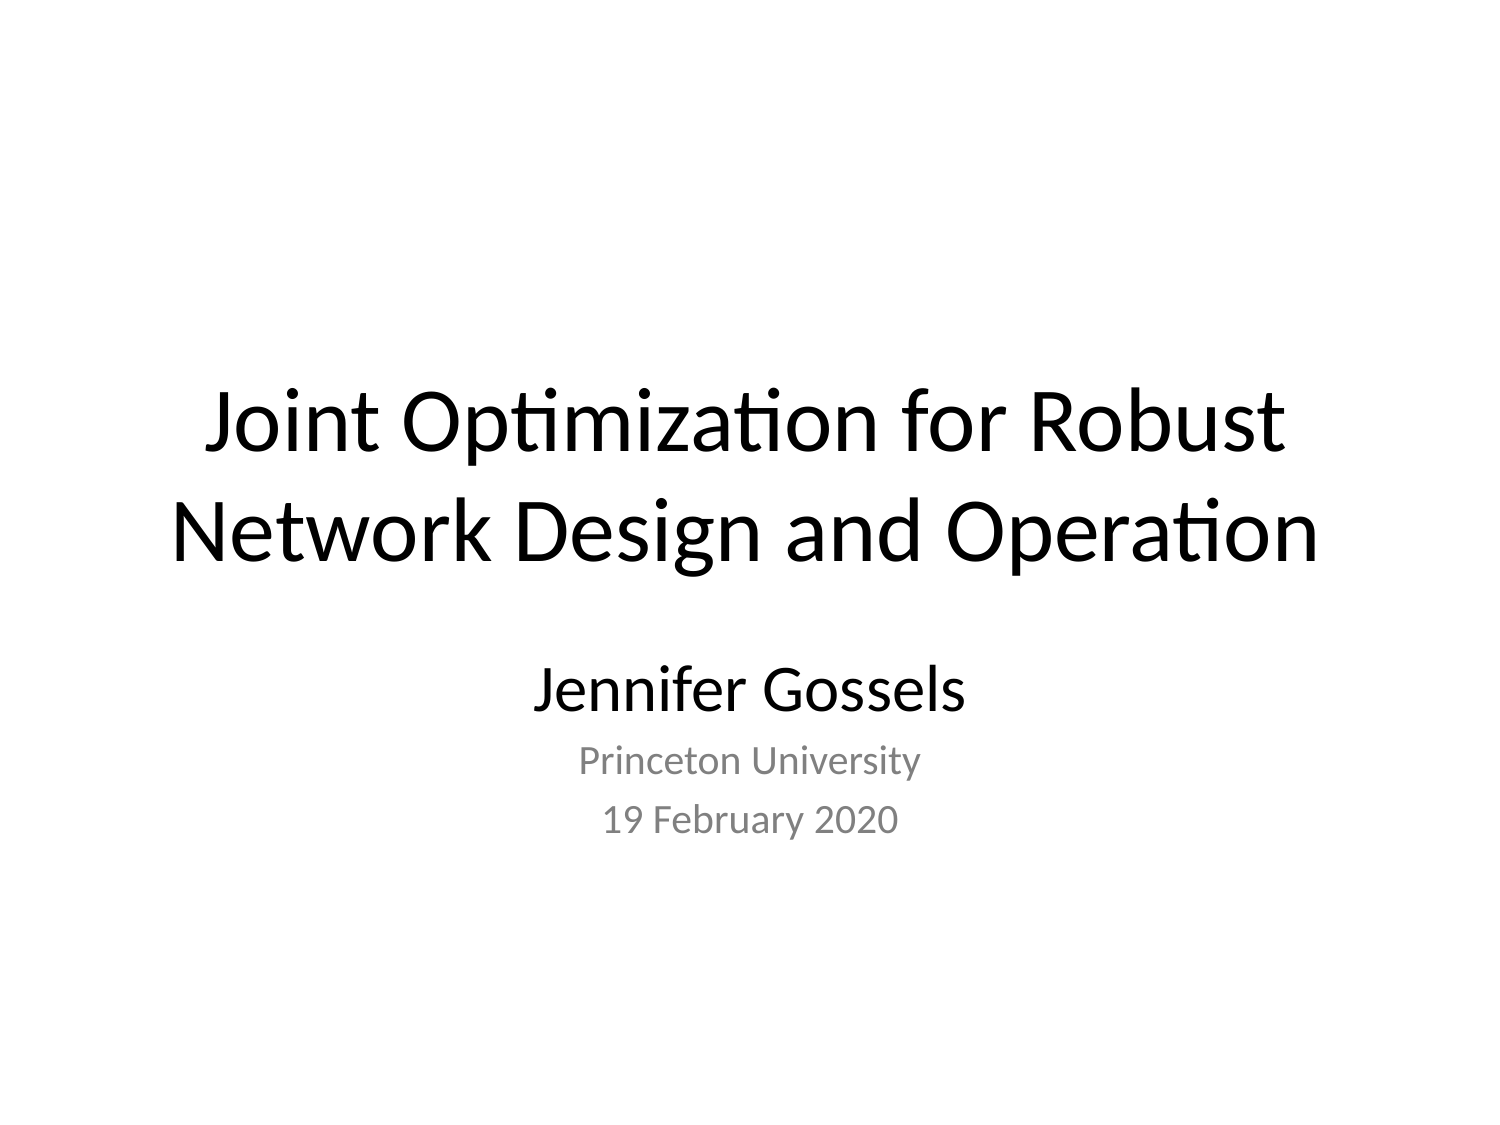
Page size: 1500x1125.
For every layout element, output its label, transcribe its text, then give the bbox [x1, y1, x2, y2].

subtitle Jennifer Gossels Princeton University 19 February 2020 [225, 637, 1275, 925]
title Joint Optimization for Robust Network Design and Operation [79, 349, 1414, 591]
